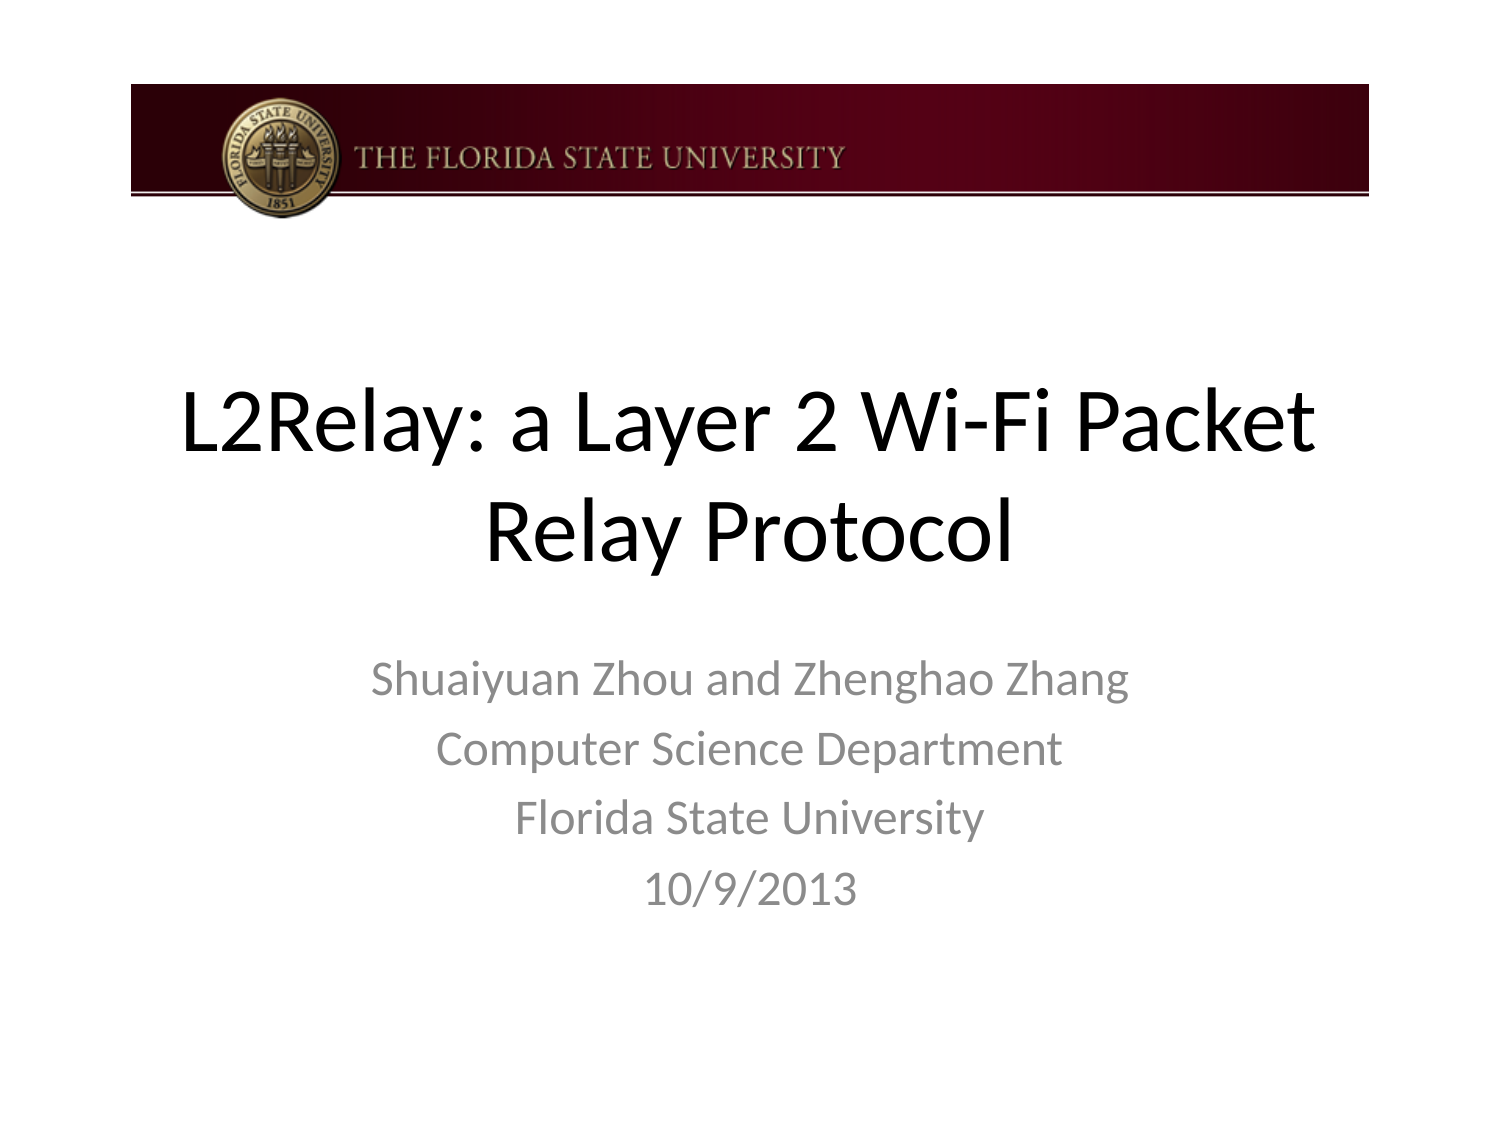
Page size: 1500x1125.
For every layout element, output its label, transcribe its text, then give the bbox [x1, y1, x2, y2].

picture [131, 84, 1369, 349]
title L2Relay: a Layer 2 Wi-Fi Packet Relay Protocol [112, 349, 1388, 591]
subtitle Shuaiyuan Zhou and Zhenghao Zhang Computer Science Department Florida State University 10/9/2013 [225, 637, 1275, 925]
picture [131, 591, 1369, 1041]
